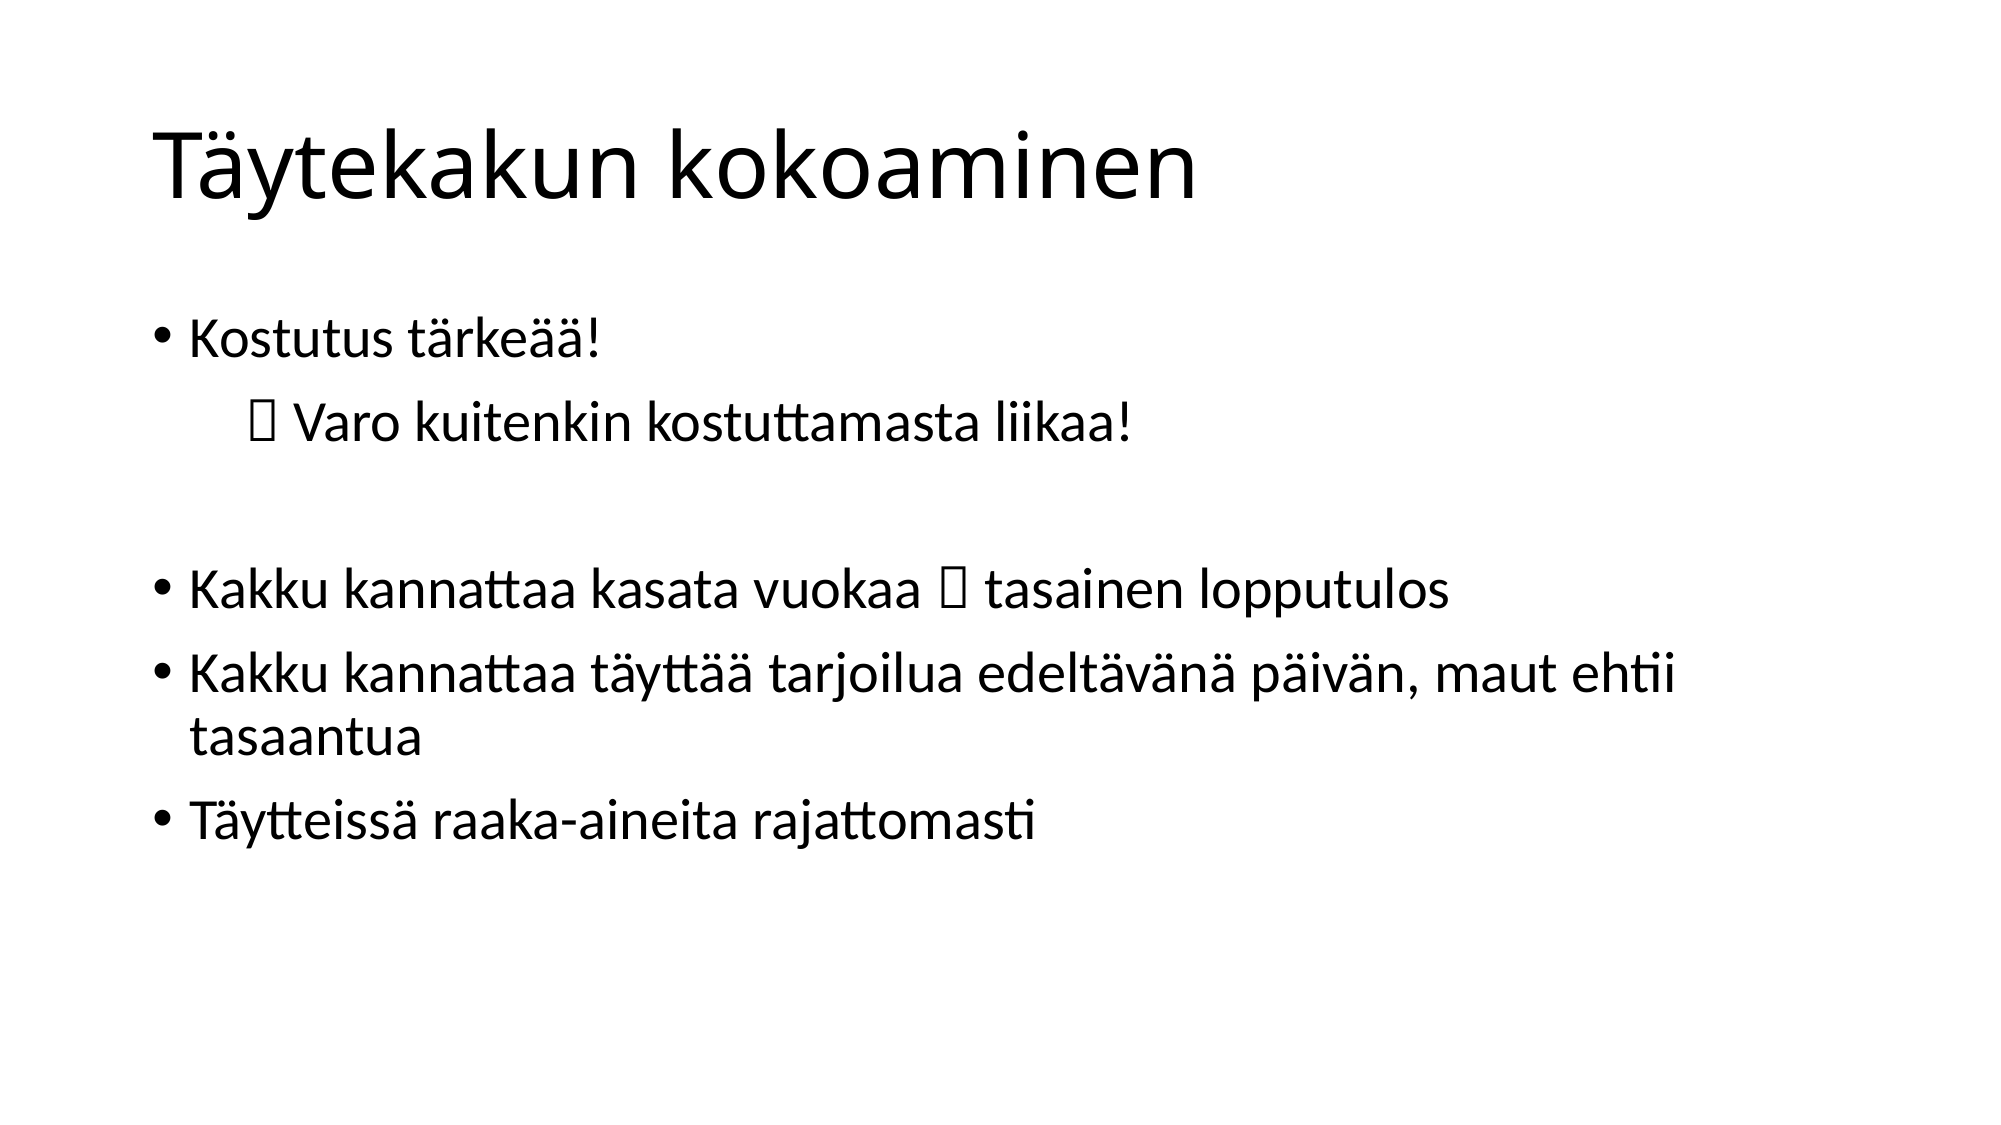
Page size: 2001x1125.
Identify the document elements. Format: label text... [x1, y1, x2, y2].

list Kostutus tärkeää!  Varo kuitenkin kostuttamasta liikaa! Kakku kannattaa kasata vuokaa  tasainen lopputulos Kakku kannattaa täyttää tarjoilua edeltävänä päivän, maut ehtii tasaantua Täytteissä raaka-aineita rajattomasti [137, 299, 1863, 1014]
title Täytekakun kokoaminen [137, 59, 1863, 278]
